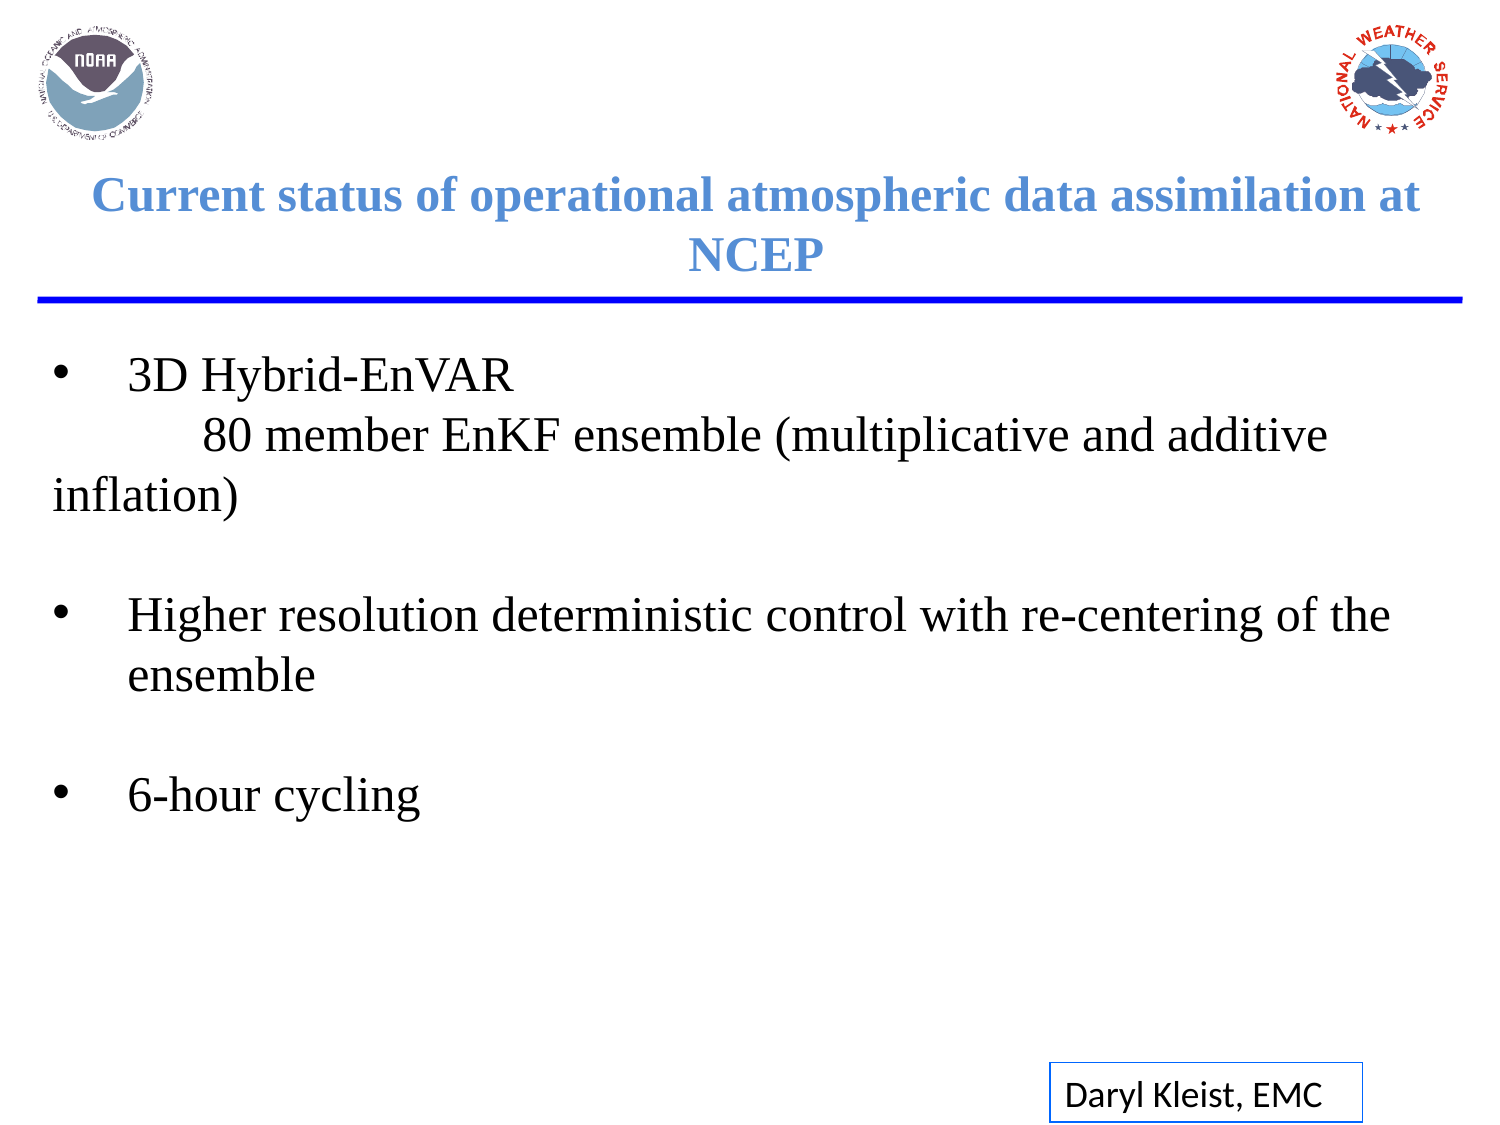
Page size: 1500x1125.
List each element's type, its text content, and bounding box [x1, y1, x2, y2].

text_box Daryl Kleist, EMC [1049, 1062, 1363, 1123]
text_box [1333, 24, 1451, 136]
text_box Current status of operational atmospheric data assimilation at NCEP 3D Hybrid-EnVAR 80 member EnKF ensemble (multiplicative and additive inflation) Higher resolution deterministic control with re-centering of the ensemble 6-hour cycling [37, 153, 1475, 829]
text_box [37, 24, 154, 142]
